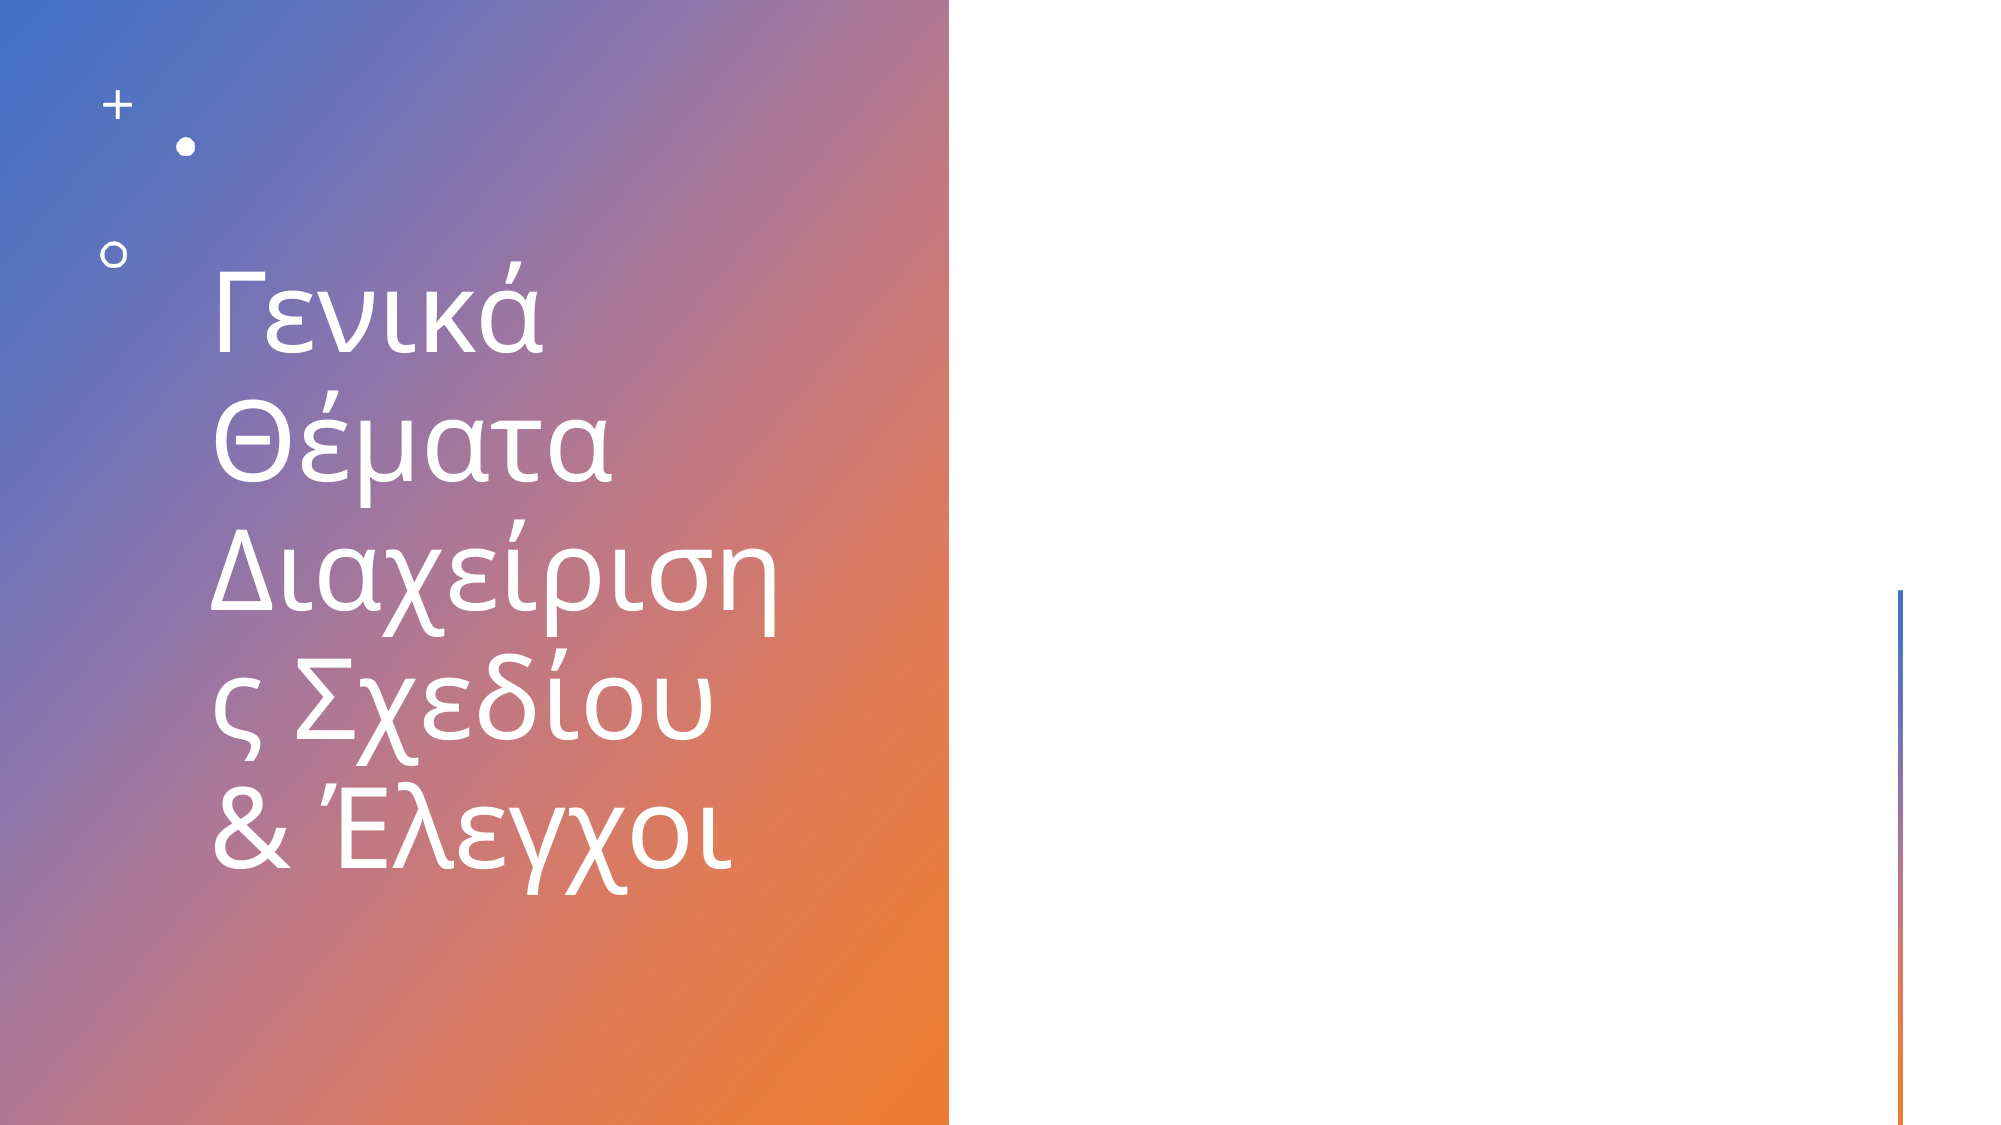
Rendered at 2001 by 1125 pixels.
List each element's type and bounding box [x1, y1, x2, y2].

picture [1898, 589, 1903, 1125]
text_box [100, 90, 196, 268]
picture [0, 0, 949, 1125]
